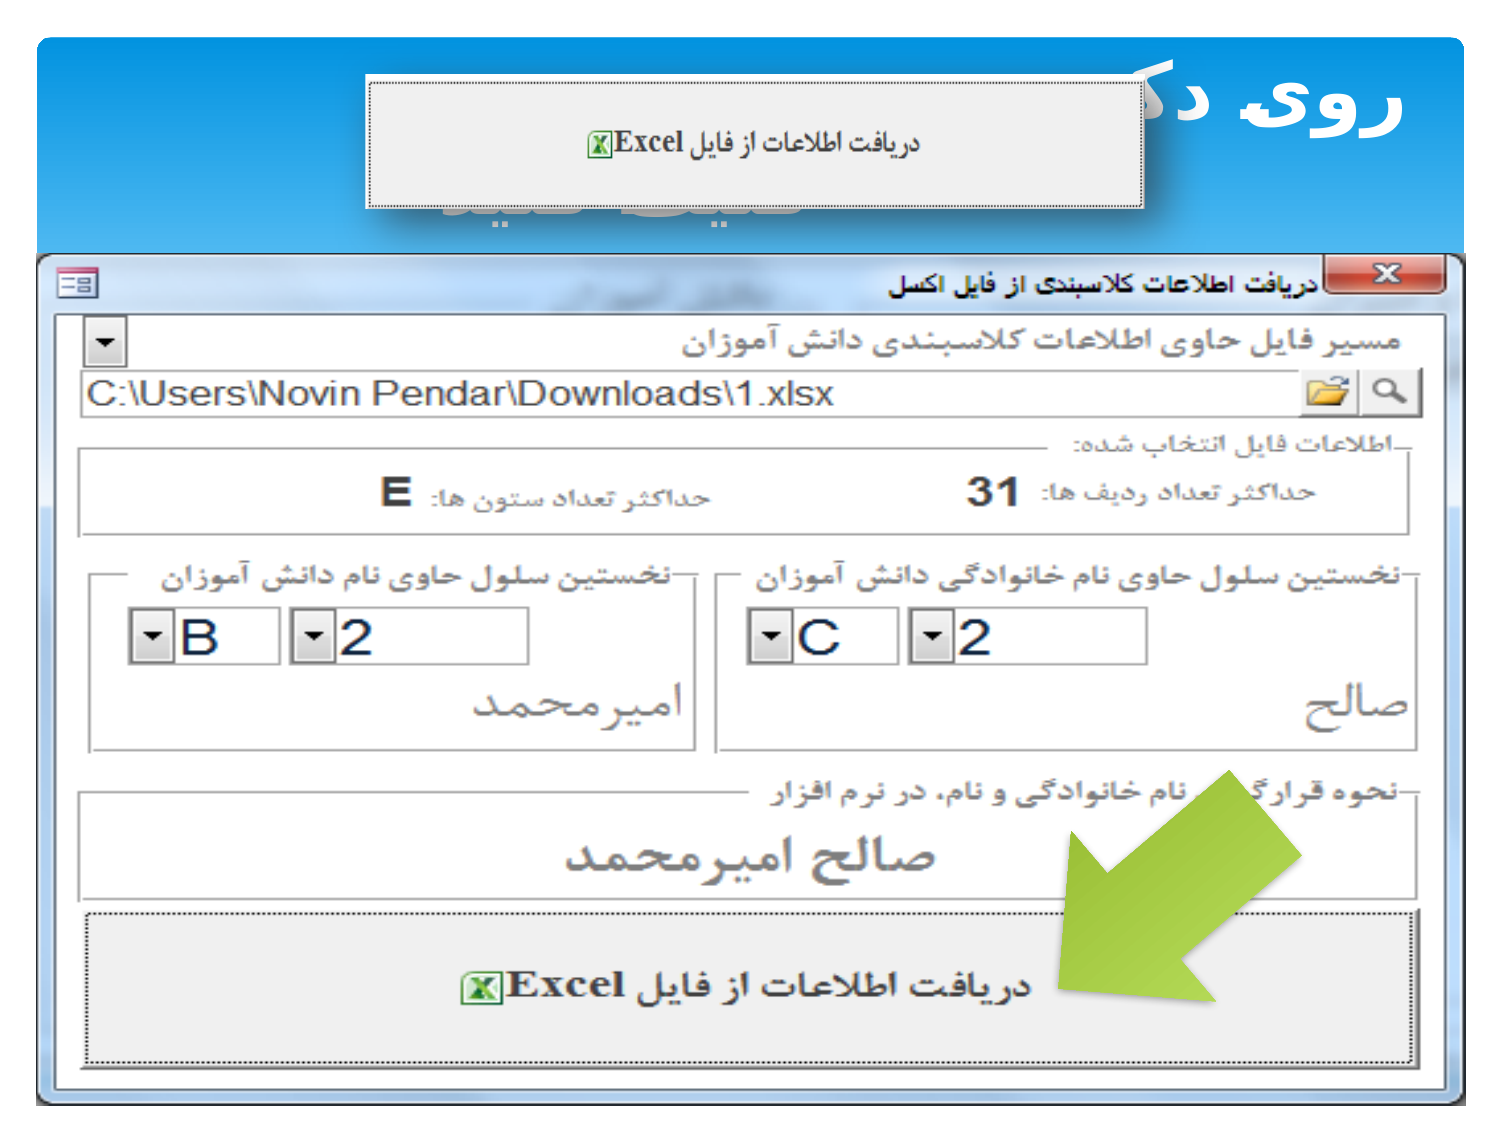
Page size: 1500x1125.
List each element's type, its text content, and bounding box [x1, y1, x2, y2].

title روی دکمه کلیک کنید [75, 32, 1425, 239]
picture [35, 253, 1466, 1106]
picture [365, 74, 1146, 209]
